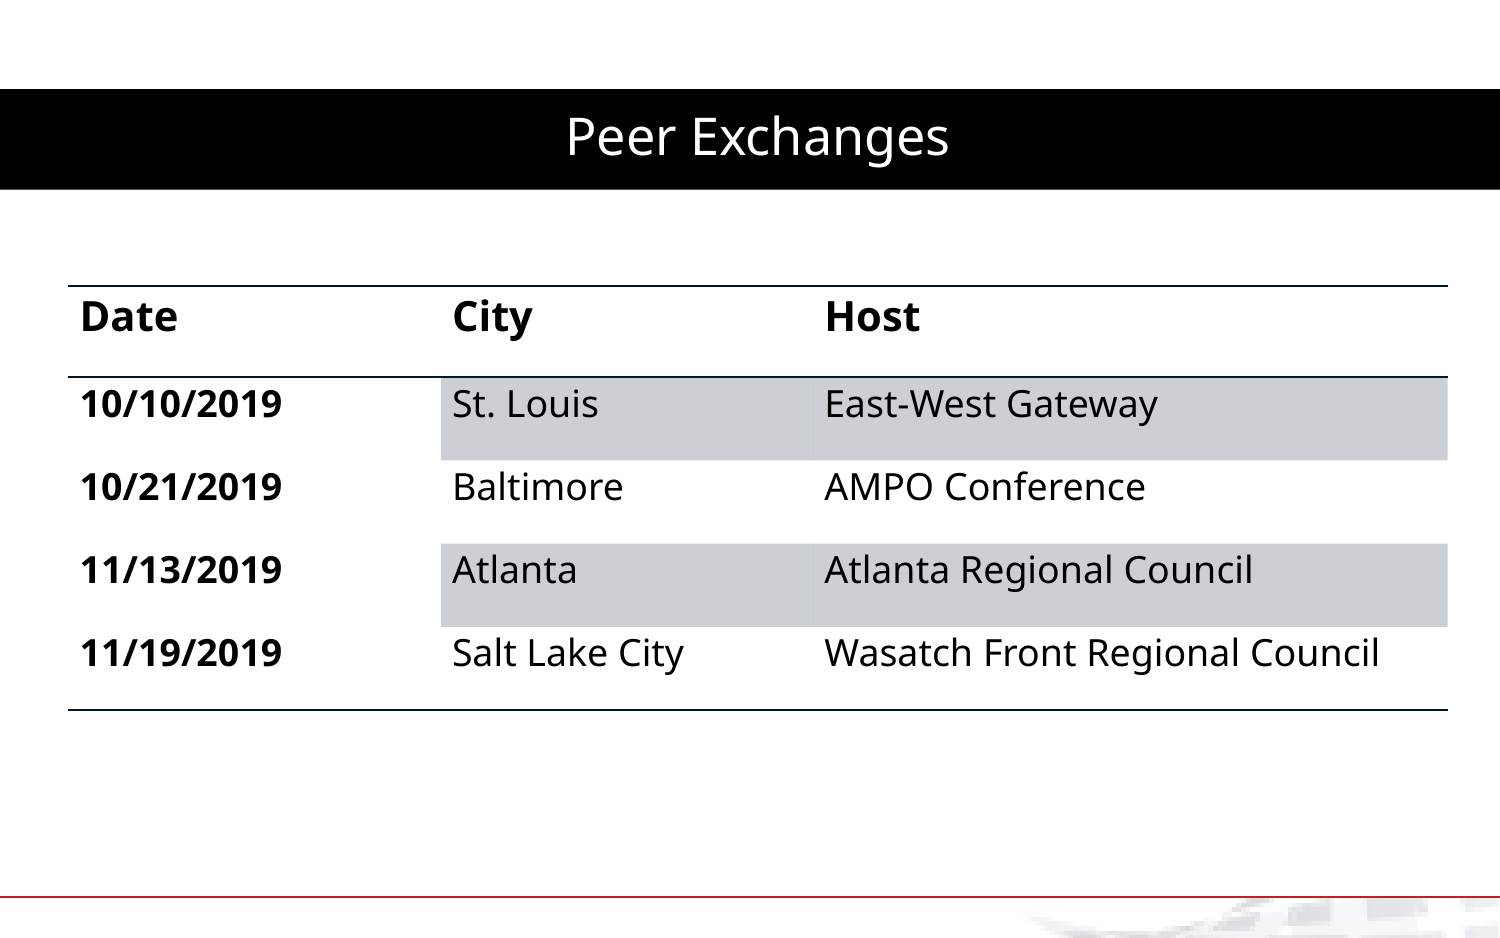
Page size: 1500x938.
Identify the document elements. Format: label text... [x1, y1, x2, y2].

table_header City [441, 287, 813, 376]
text_box [0, 88, 1500, 191]
table_cell Wasatch Front Regional Council [813, 627, 1448, 709]
table_cell 11/13/2019 [68, 544, 441, 627]
title Peer Exchanges [68, 87, 1448, 190]
table_cell 10/21/2019 [68, 460, 441, 544]
table_cell East-West Gateway [813, 378, 1448, 460]
table_cell Salt Lake City [441, 627, 813, 709]
table_cell 10/10/2019 [68, 378, 441, 460]
table_cell Atlanta Regional Council [813, 544, 1448, 627]
table_cell Atlanta [441, 544, 813, 627]
table_header Date [68, 287, 441, 376]
table_cell Baltimore [441, 460, 813, 544]
table_header Host [813, 287, 1448, 376]
table_cell 11/19/2019 [68, 627, 441, 709]
table_cell St. Louis [441, 378, 813, 460]
table_cell AMPO Conference [813, 460, 1448, 544]
